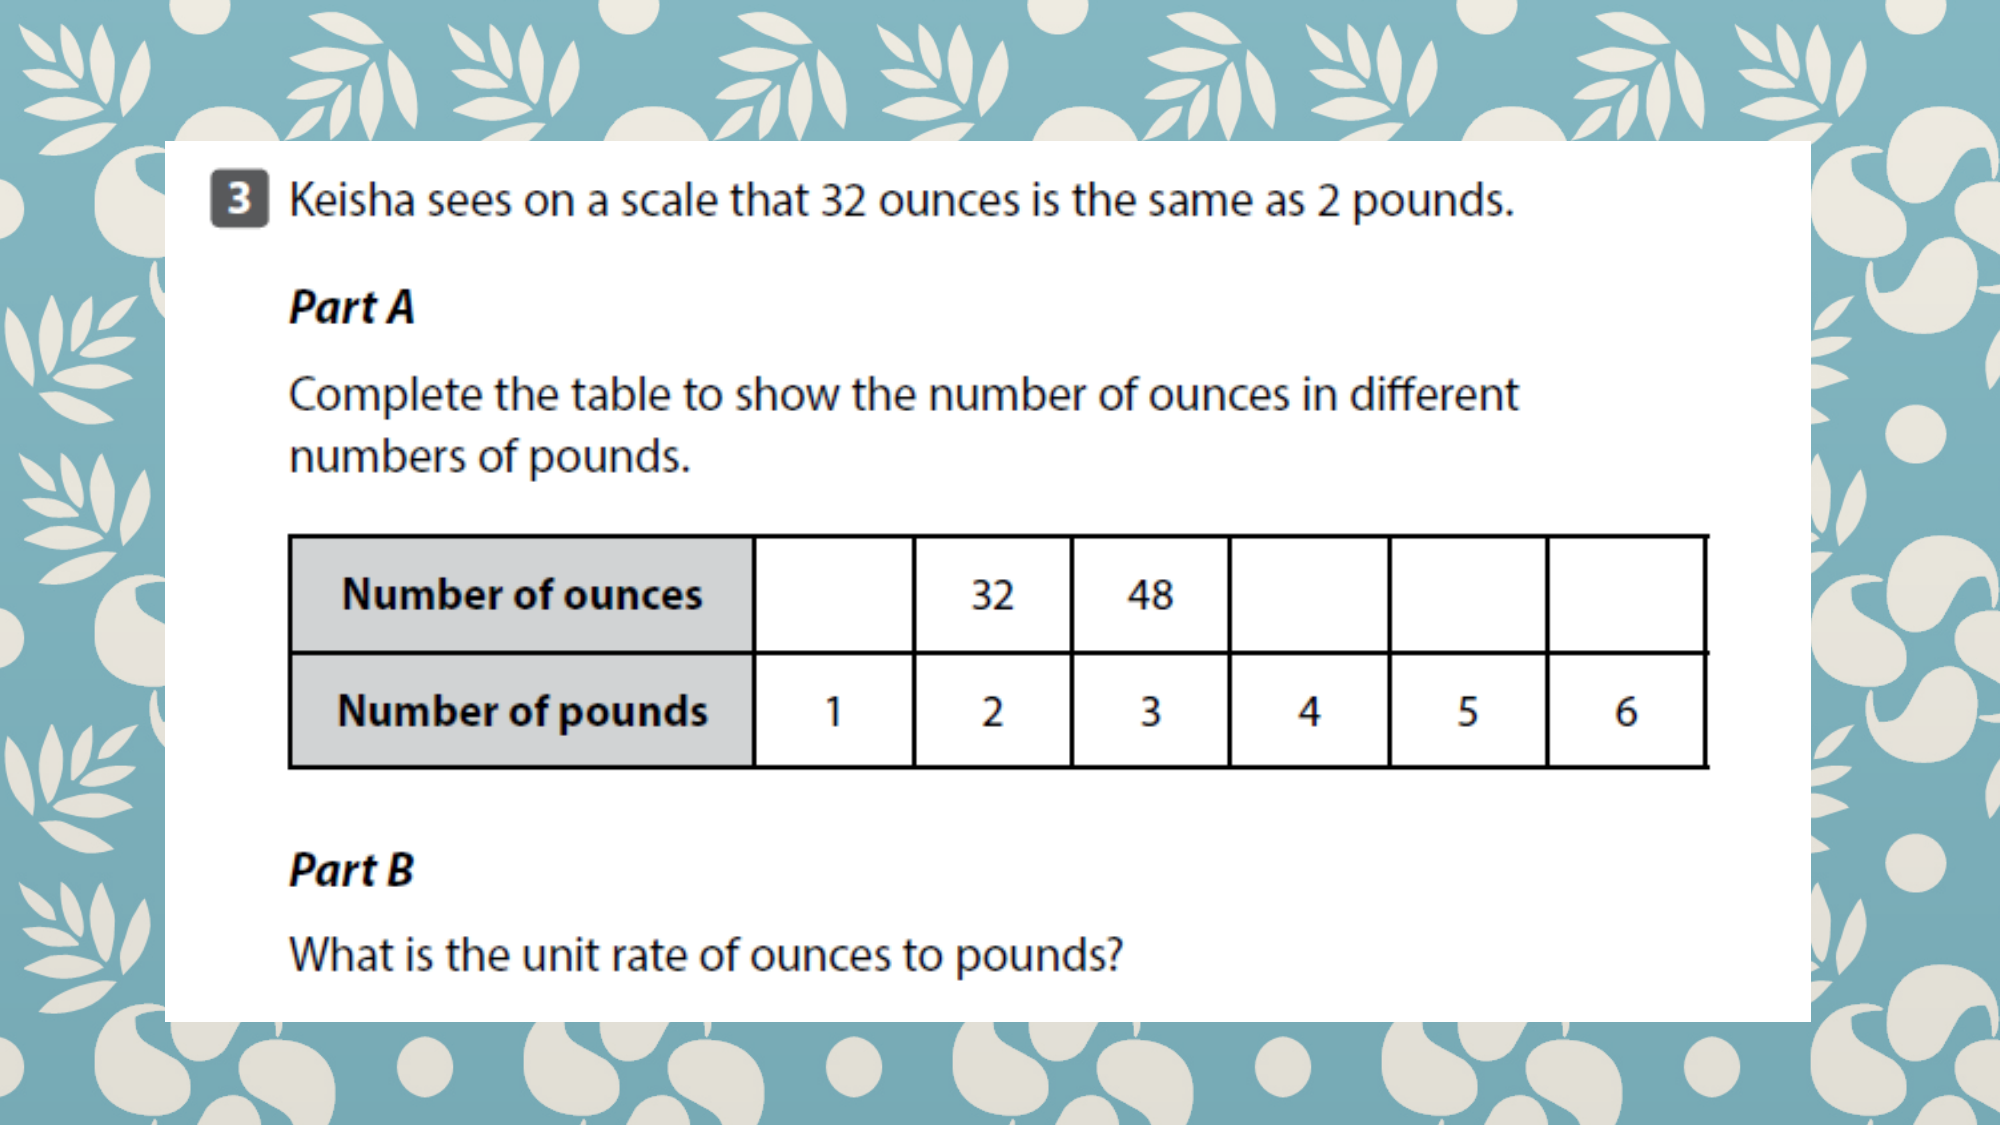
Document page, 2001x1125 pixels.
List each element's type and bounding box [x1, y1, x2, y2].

picture [165, 141, 1811, 1022]
